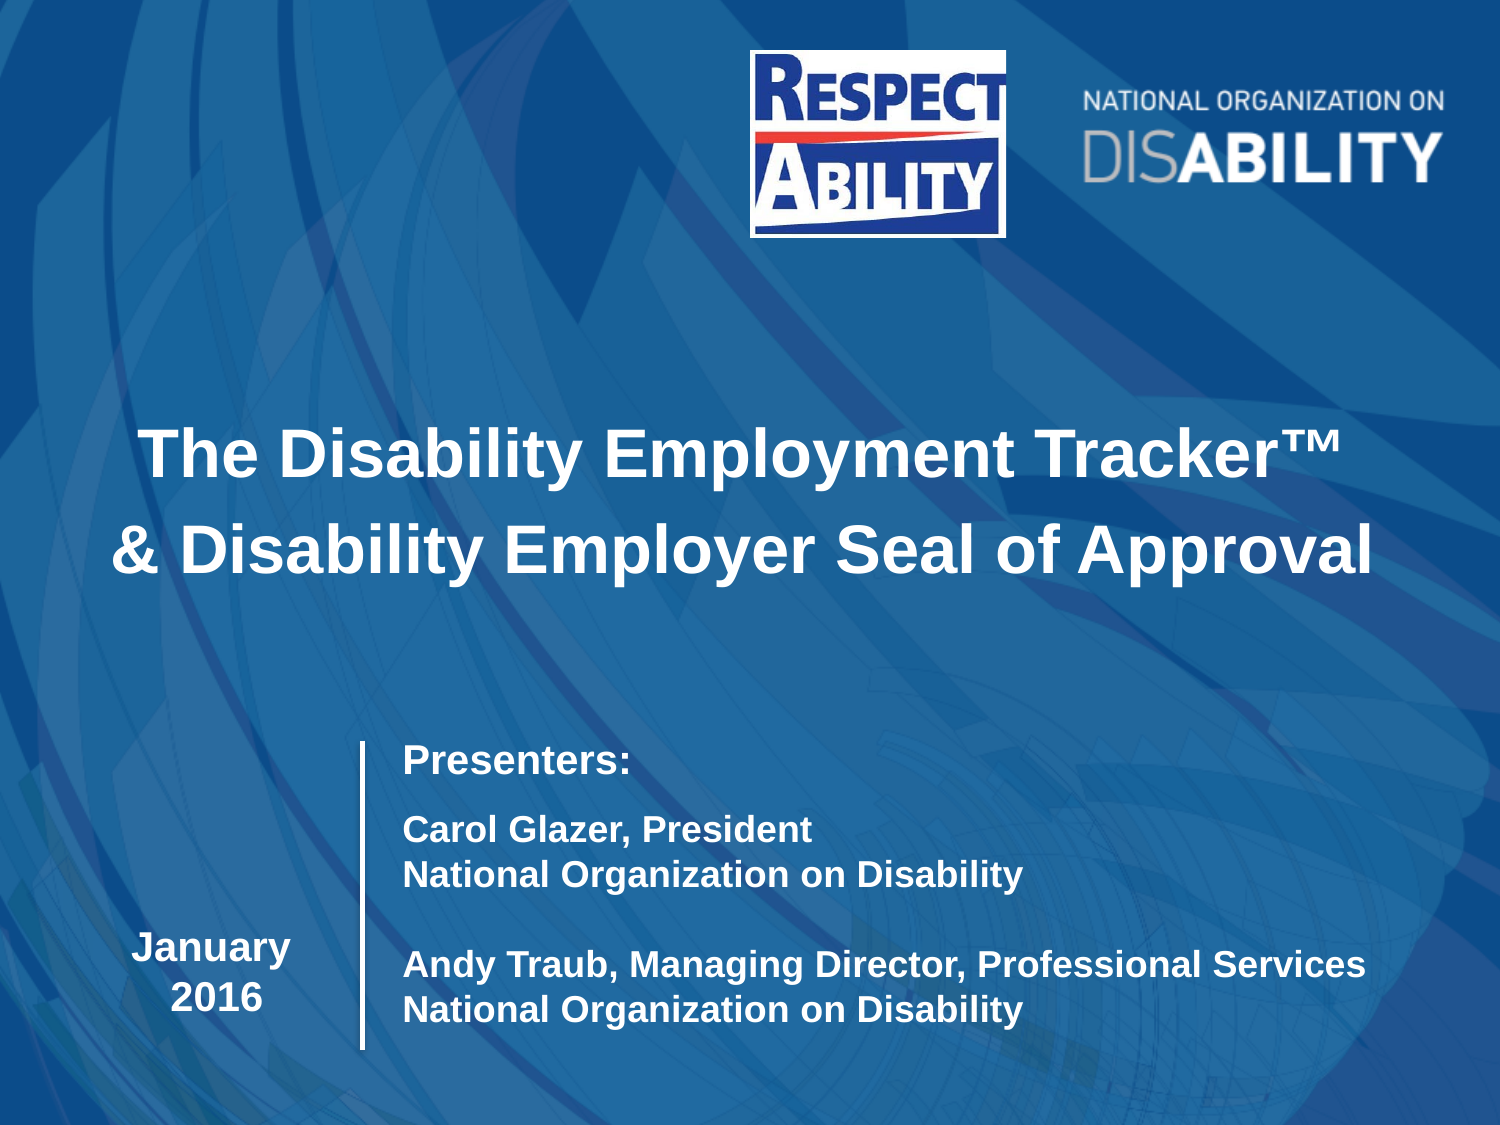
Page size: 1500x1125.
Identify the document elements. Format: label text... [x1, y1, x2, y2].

list Presenters: Carol Glazer, President National Organization on Disability Andy Traub, Managing Director, Professional Services National Organization on Disability [387, 725, 1488, 1063]
text_box January 2016 [61, 912, 355, 1028]
text_box The Disability Employment Tracker™ & Disability Employer Seal of Approval [61, 400, 1425, 562]
picture [749, 49, 1007, 238]
